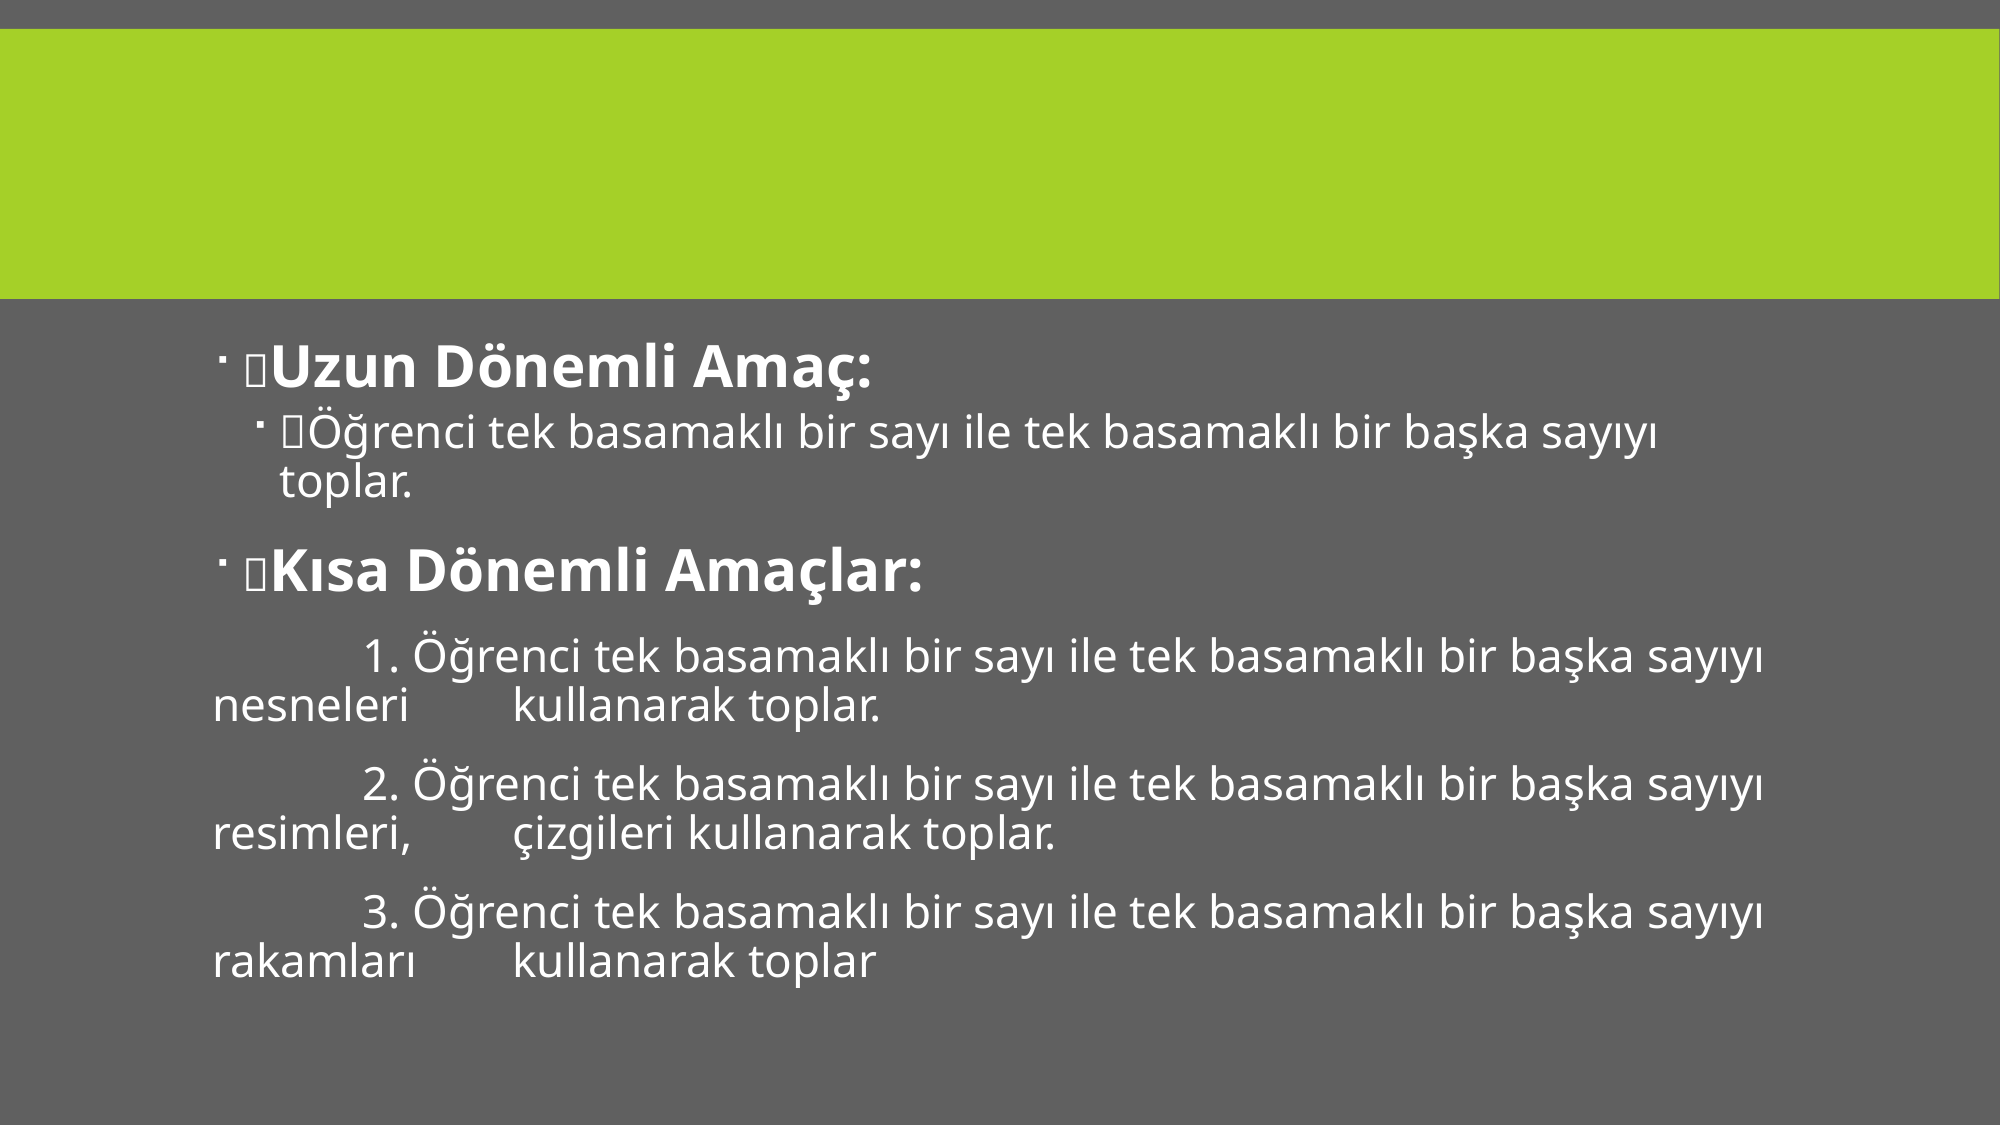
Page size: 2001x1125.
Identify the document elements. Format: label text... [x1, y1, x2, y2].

list Uzun Dönemli Amaç: Öğrenci tek basamaklı bir sayı ile tek basamaklı bir başka sayıyı toplar. Kısa Dönemli Amaçlar: 1. Öğrenci tek basamaklı bir sayı ile tek basamaklı bir başka sayıyı nesneleri kullanarak toplar. 2. Öğrenci tek basamaklı bir sayı ile tek basamaklı bir başka sayıyı resimleri, çizgileri kullanarak toplar. 3. Öğrenci tek basamaklı bir sayı ile tek basamaklı bir başka sayıyı rakamları kullanarak toplar [197, 329, 1803, 1020]
